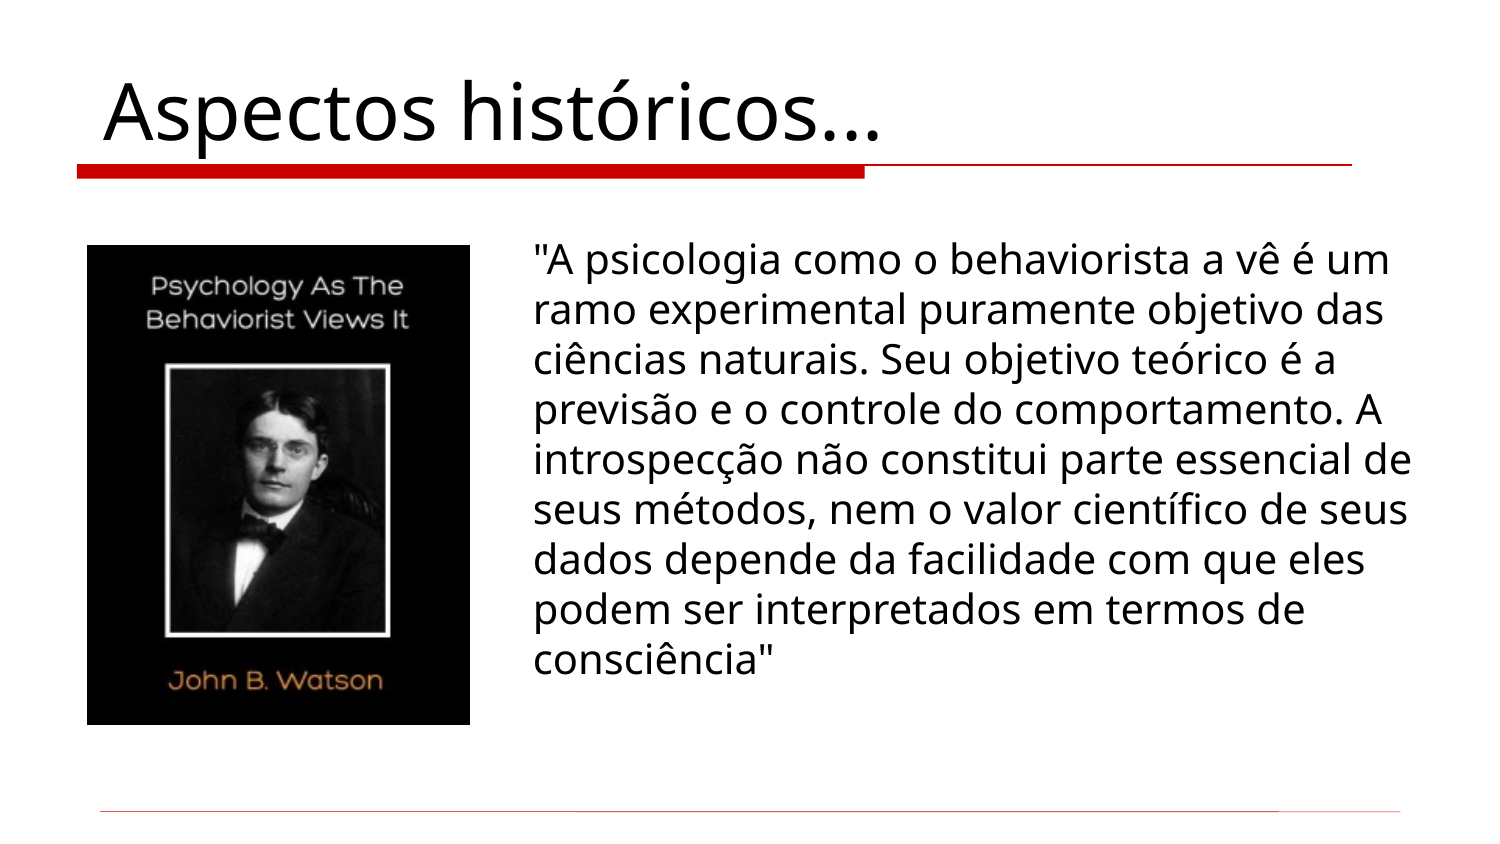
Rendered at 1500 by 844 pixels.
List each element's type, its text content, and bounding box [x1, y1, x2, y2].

picture [87, 245, 470, 725]
text_box "A psicologia como o behaviorista a vê é um ramo experimental puramente objetivo das ciências naturais. Seu objetivo teórico é a previsão e o controle do comportamento. A introspecção não constitui parte essencial de seus métodos, nem o valor científico de seus dados depende da facilidade com que eles podem ser interpretados em termos de consciência" [517, 225, 1437, 691]
title Aspectos históricos... [88, 14, 1401, 164]
